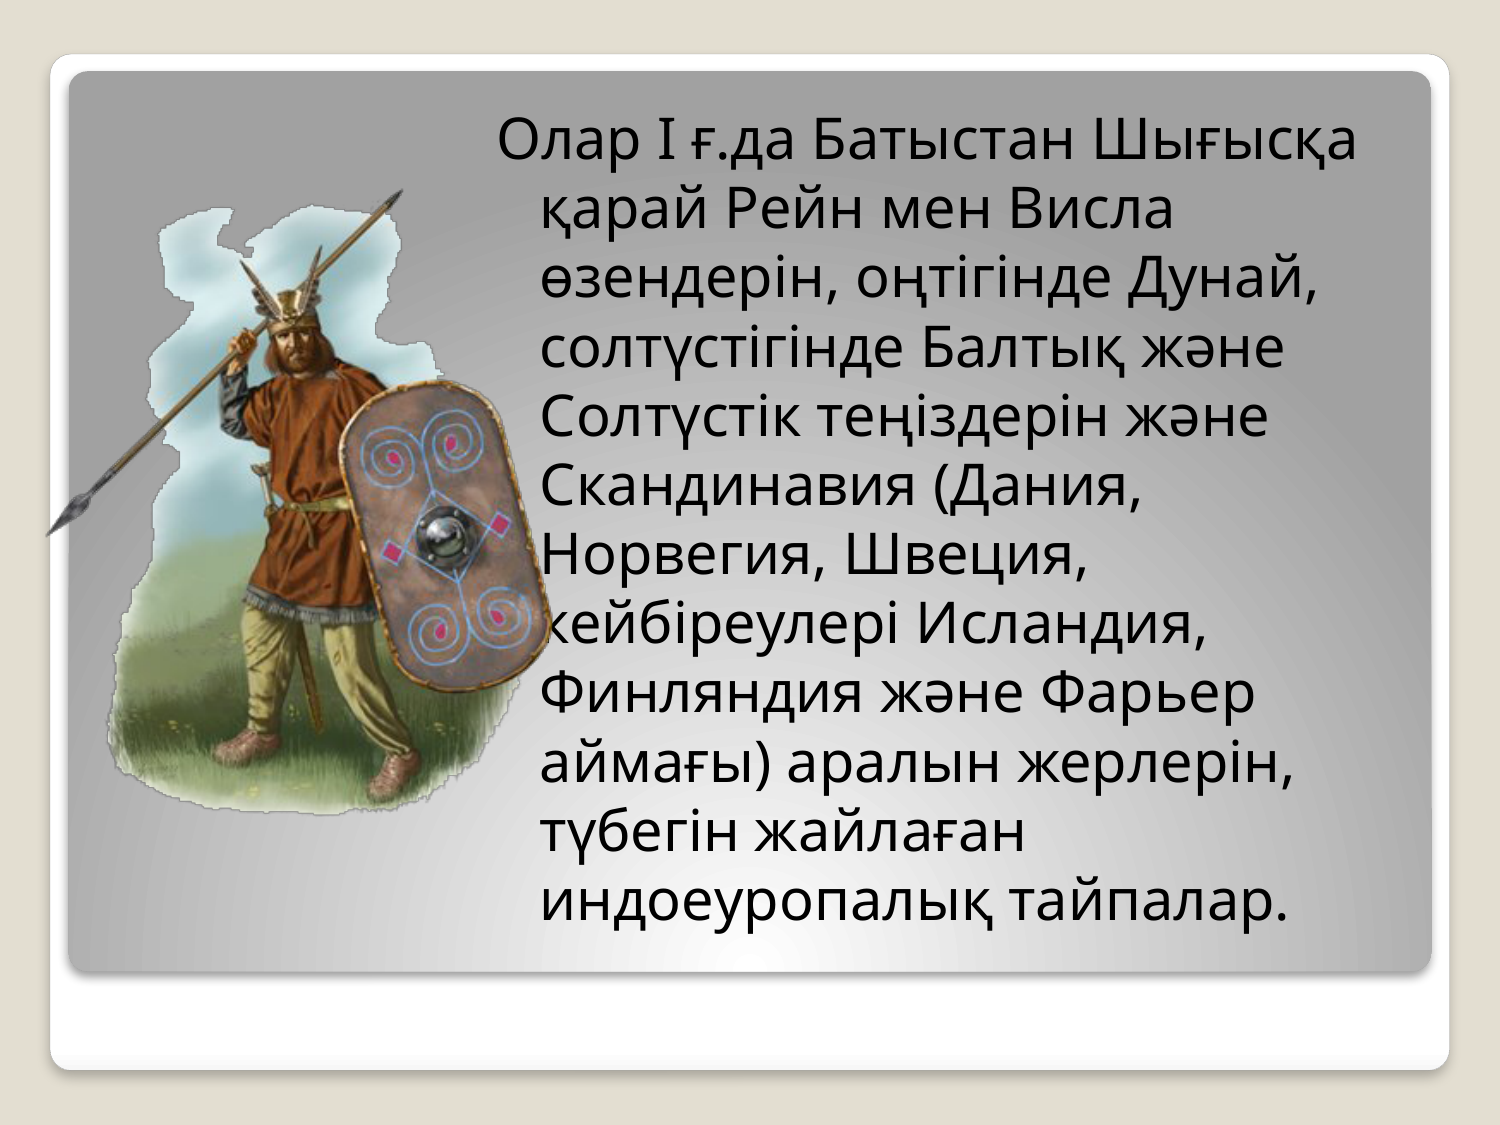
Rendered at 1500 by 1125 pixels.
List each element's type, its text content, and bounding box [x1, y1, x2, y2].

list Олар І ғ.­да Батыстан Шығысқа қарай Рейн мен Висла өзендерін, оңтігінде Дунай, солтүстігінде Балтық және Солтүстік теңіздерін және Скандинавия (Дания, Норвегия, Швеция, кейбіреулері Исландия, Финляндия және Фарьер аймағы) аралын жерлерін, түбегін жайлаған индоеуропалық тайпалар. [466, 86, 1425, 941]
picture [40, 172, 556, 830]
